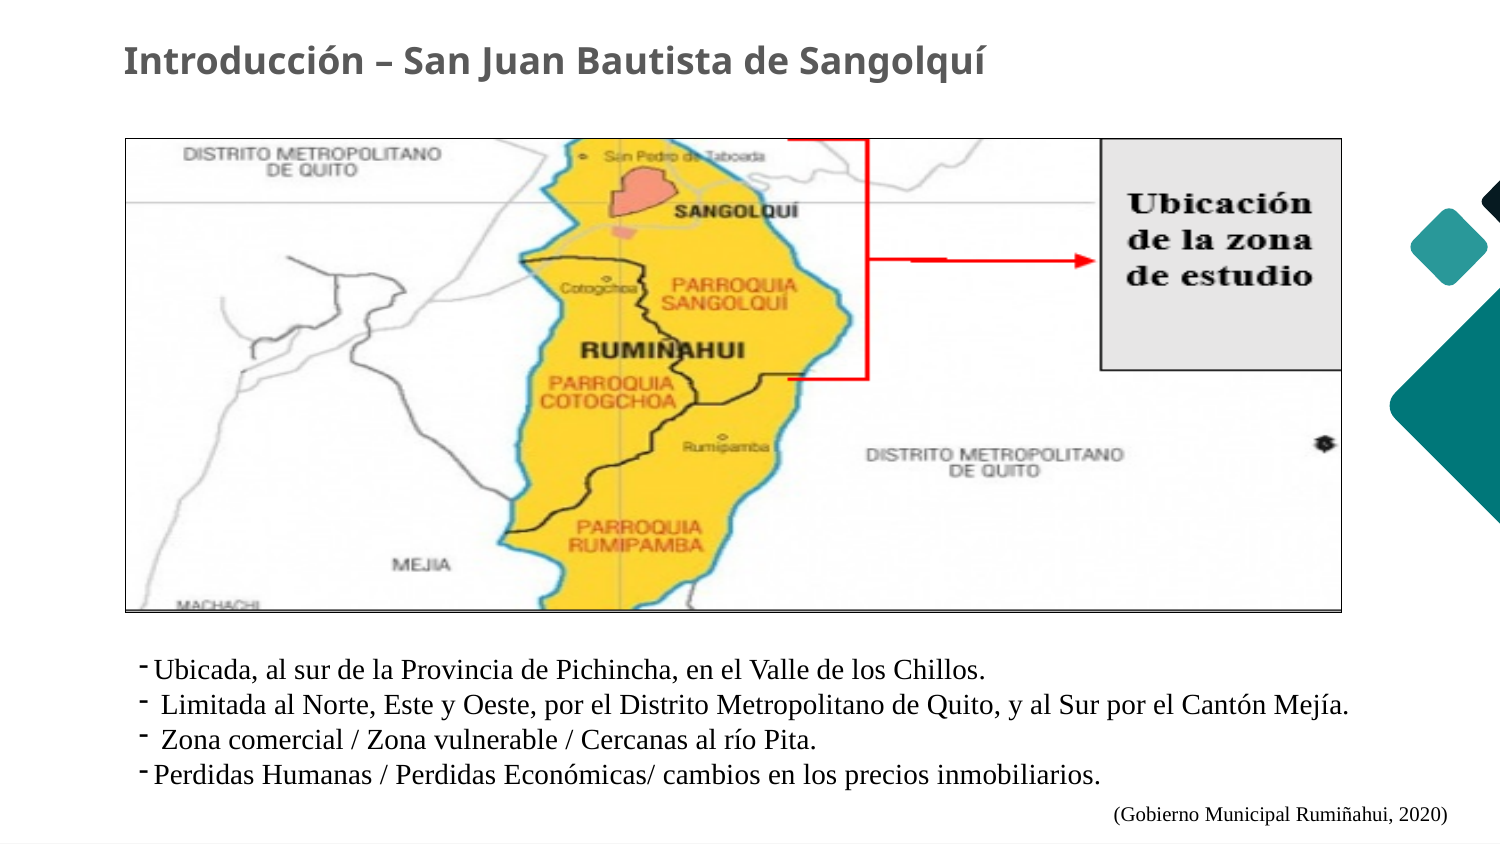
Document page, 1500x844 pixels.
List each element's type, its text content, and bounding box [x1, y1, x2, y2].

text_box [1389, 287, 1500, 524]
text_box [1481, 180, 1500, 223]
picture [124, 138, 1342, 613]
text_box (Gobierno Municipal Rumiñahui, 2020) [1098, 793, 1500, 834]
text_box Introducción – San Juan Bautista de Sangolquí [123, 28, 1140, 91]
text_box [1410, 208, 1488, 286]
text_box Ubicada, al sur de la Provincia de Pichincha, en el Valle de los Chillos. Limitada al Norte, Este y Oeste, por el Distrito Metropolitano de Quito, y al Sur por el Cantón Mejía. Zona comercial / Zona vulnerable / Cercanas al río Pita. Perdidas Humanas / Perdidas Económicas/ cambios en los precios inmobiliarios. [123, 643, 1376, 798]
